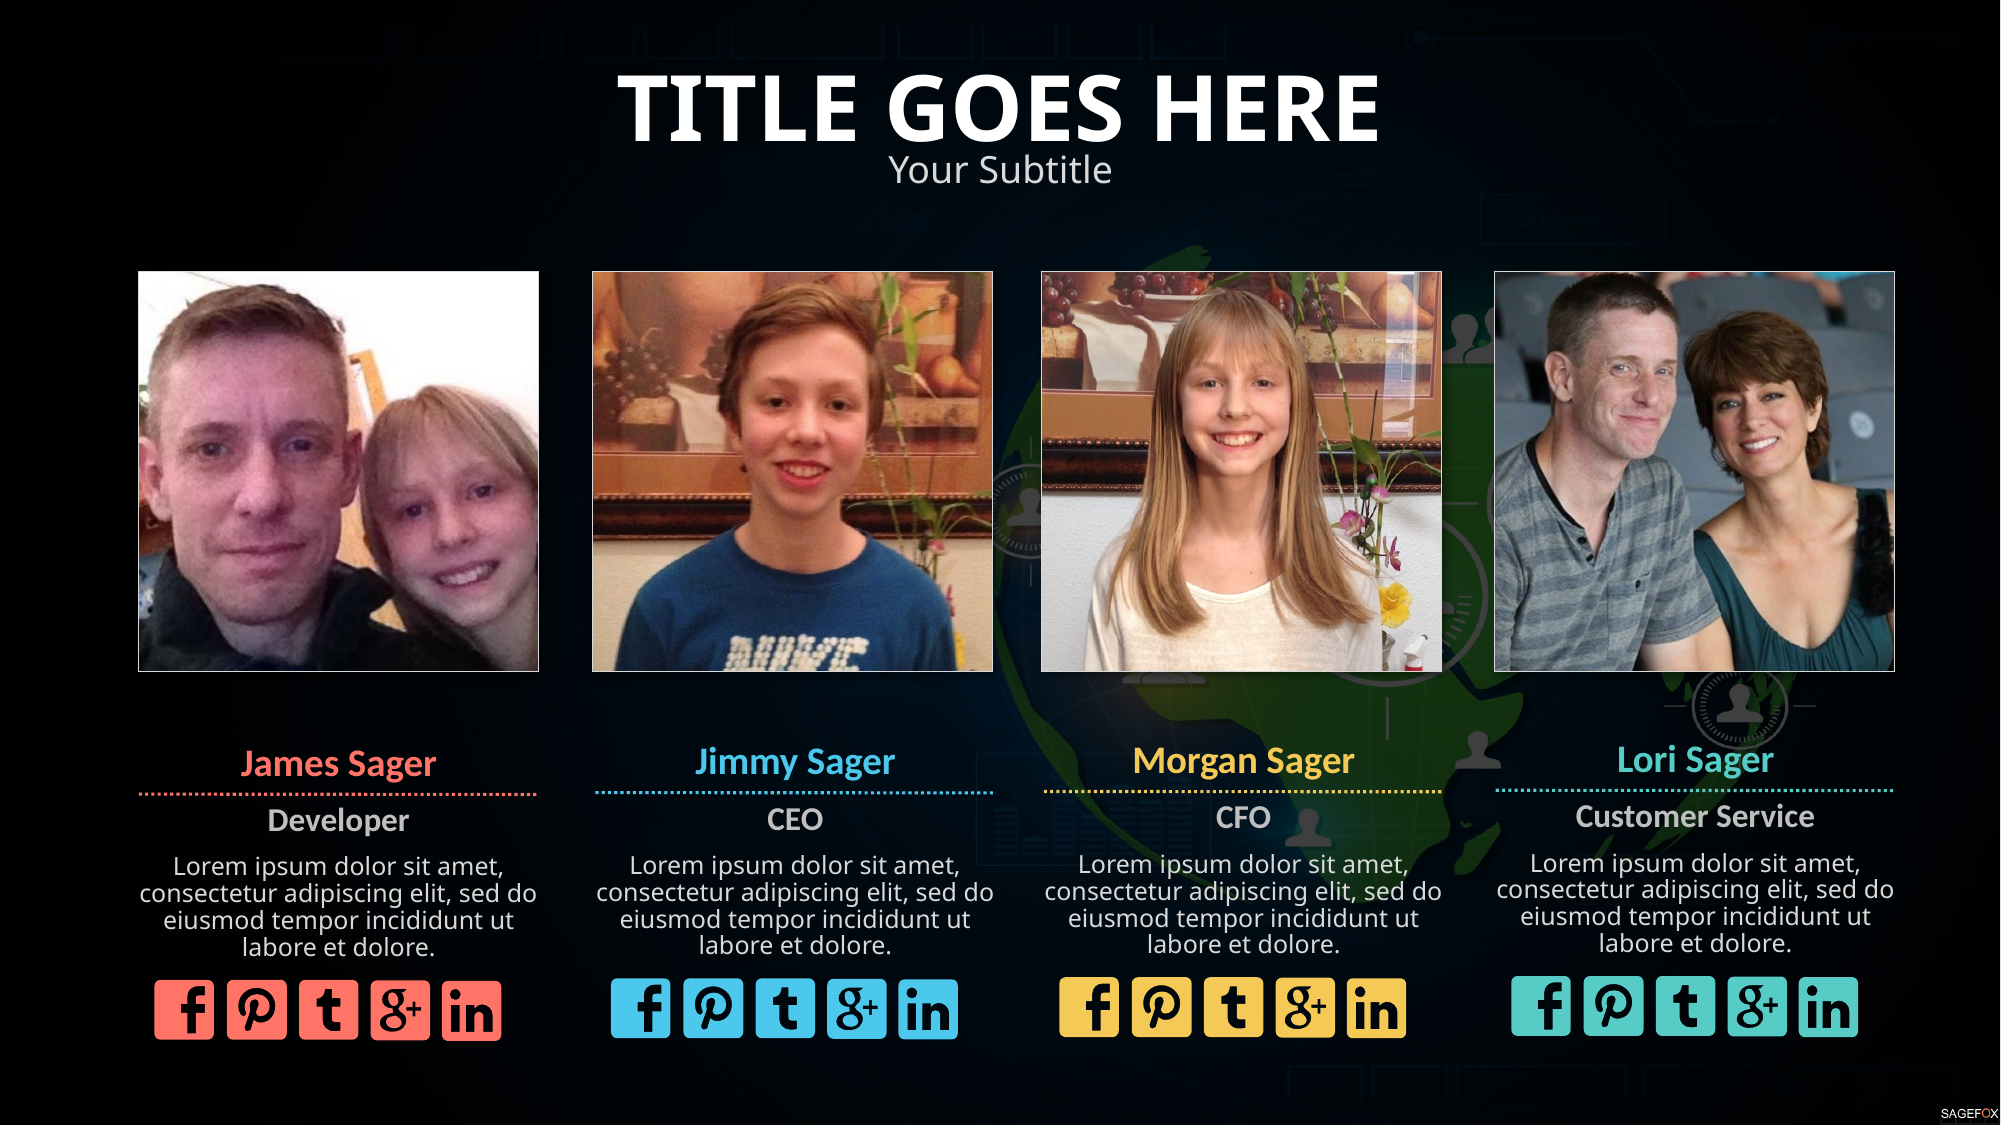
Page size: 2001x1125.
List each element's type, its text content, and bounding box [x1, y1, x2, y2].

text_box [591, 270, 993, 672]
text_box Lorem ipsum dolor sit amet, consectetur adipiscing elit, sed do eiusmod tempor incididunt ut labore et dolore. [595, 852, 996, 966]
text_box Morgan Sager [1068, 739, 1419, 782]
text_box [1040, 270, 1442, 672]
text_box Customer Service [1520, 796, 1871, 839]
text_box Lorem ipsum dolor sit amet, consectetur adipiscing elit, sed do eiusmod tempor incididunt ut labore et dolore. [138, 854, 539, 968]
text_box James Sager [163, 742, 514, 785]
text_box Jimmy Sager [620, 740, 971, 784]
text_box Lori Sager [1520, 738, 1871, 781]
text_box CEO [620, 798, 971, 841]
text_box CFO [1068, 797, 1419, 840]
text_box [138, 270, 540, 672]
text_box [610, 978, 958, 1040]
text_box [154, 979, 502, 1041]
text_box [1494, 271, 1896, 673]
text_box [1511, 976, 1859, 1038]
text_box Developer [163, 799, 514, 842]
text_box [548, 42, 1452, 199]
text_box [1059, 977, 1407, 1039]
text_box Lorem ipsum dolor sit amet, consectetur adipiscing elit, sed do eiusmod tempor incididunt ut labore et dolore. [1043, 851, 1444, 965]
picture [0, 0, 2001, 1125]
text_box Lorem ipsum dolor sit amet, consectetur adipiscing elit, sed do eiusmod tempor incididunt ut labore et dolore. [1495, 850, 1896, 964]
